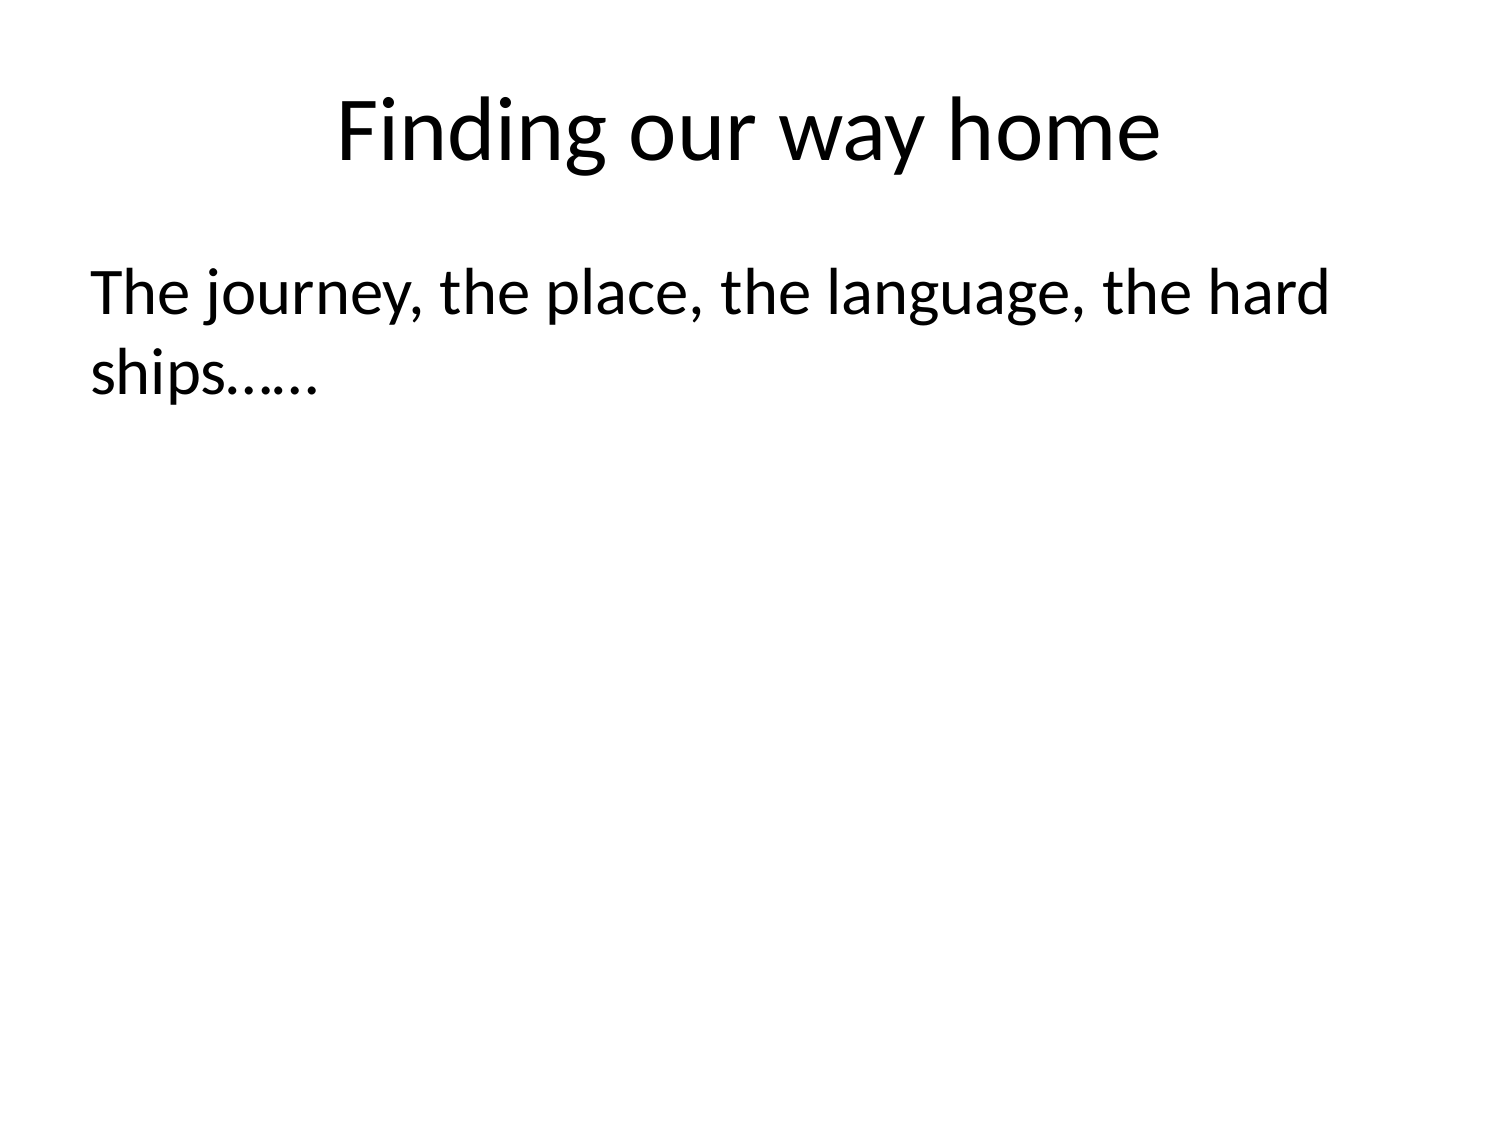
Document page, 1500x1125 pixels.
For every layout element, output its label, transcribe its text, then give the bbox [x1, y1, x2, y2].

title Finding our way home [75, 28, 1425, 220]
list The journey, the place, the language, the hard ships…… [75, 239, 1425, 1005]
